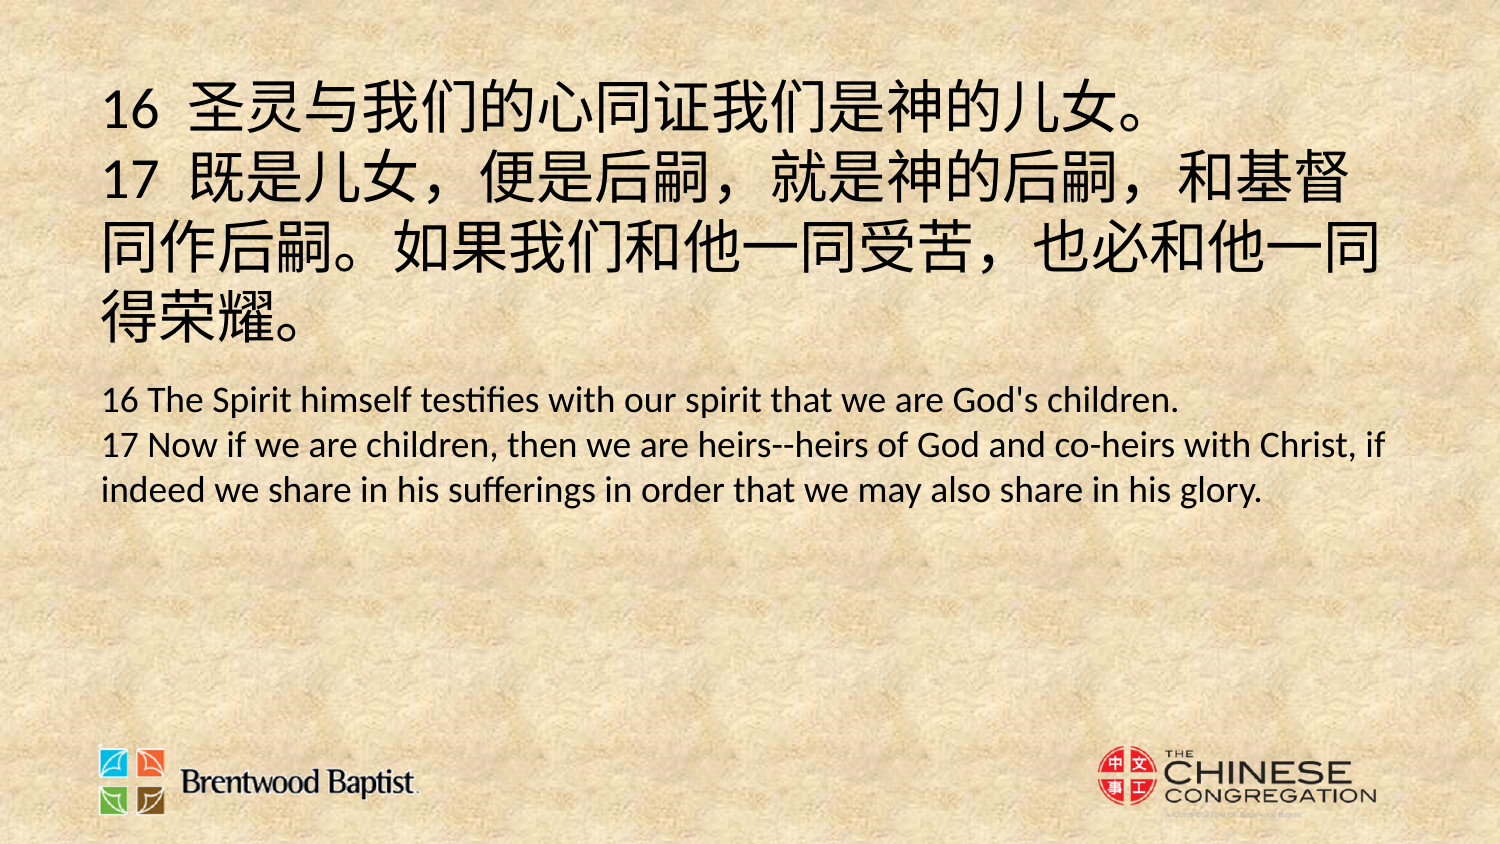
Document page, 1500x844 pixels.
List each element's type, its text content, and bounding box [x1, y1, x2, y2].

text_box 16 圣灵与我们的心同证我们是神的儿女。 17 既是儿女，便是后嗣，就是神的后嗣，和基督同作后嗣。如果我们和他一同受苦，也必和他一同得荣耀。 16 The Spirit himself testifies with our spirit that we are God's children. 17 Now if we are children, then we are heirs--heirs of God and co-heirs with Christ, if indeed we share in his sufferings in order that we may also share in his glory. [85, 62, 1407, 563]
picture [0, 0, 1500, 844]
